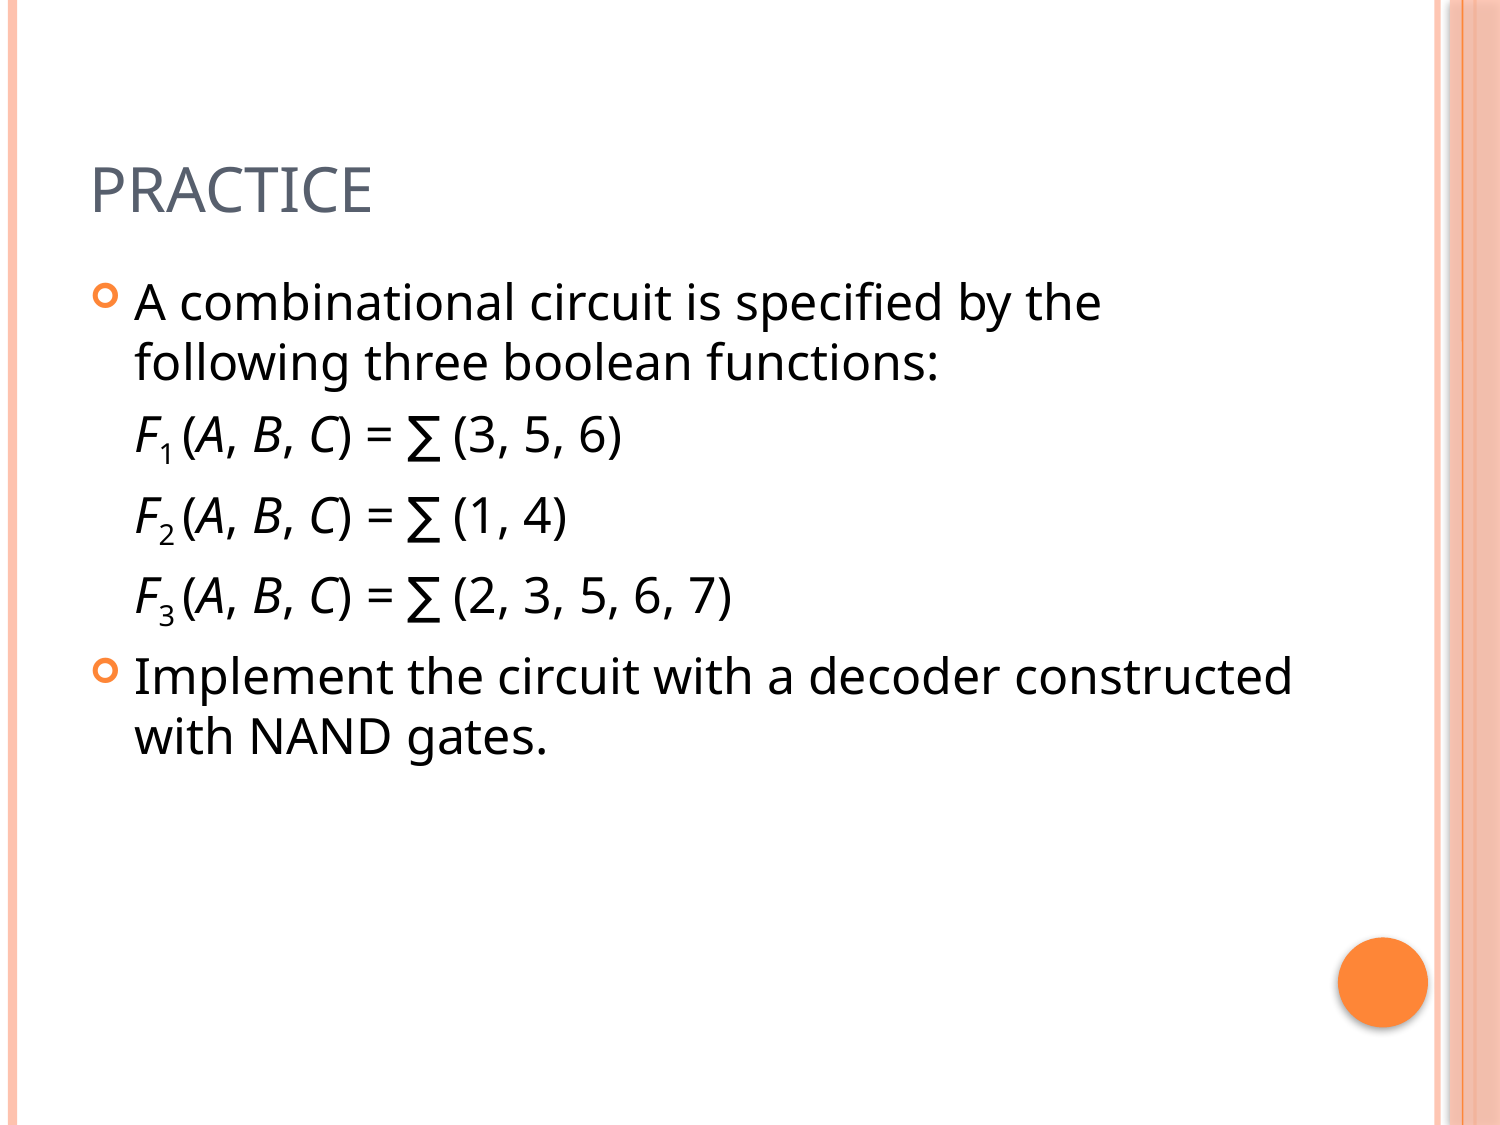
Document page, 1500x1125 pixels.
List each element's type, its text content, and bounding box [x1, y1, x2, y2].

list A combinational circuit is specified by the following three boolean functions: F1 (A, B, C) = ∑ (3, 5, 6) F2 (A, B, C) = ∑ (1, 4) F3 (A, B, C) = ∑ (2, 3, 5, 6, 7) Implement the circuit with a decoder constructed with NAND gates. [75, 262, 1338, 1062]
title Practice [75, 45, 1338, 233]
